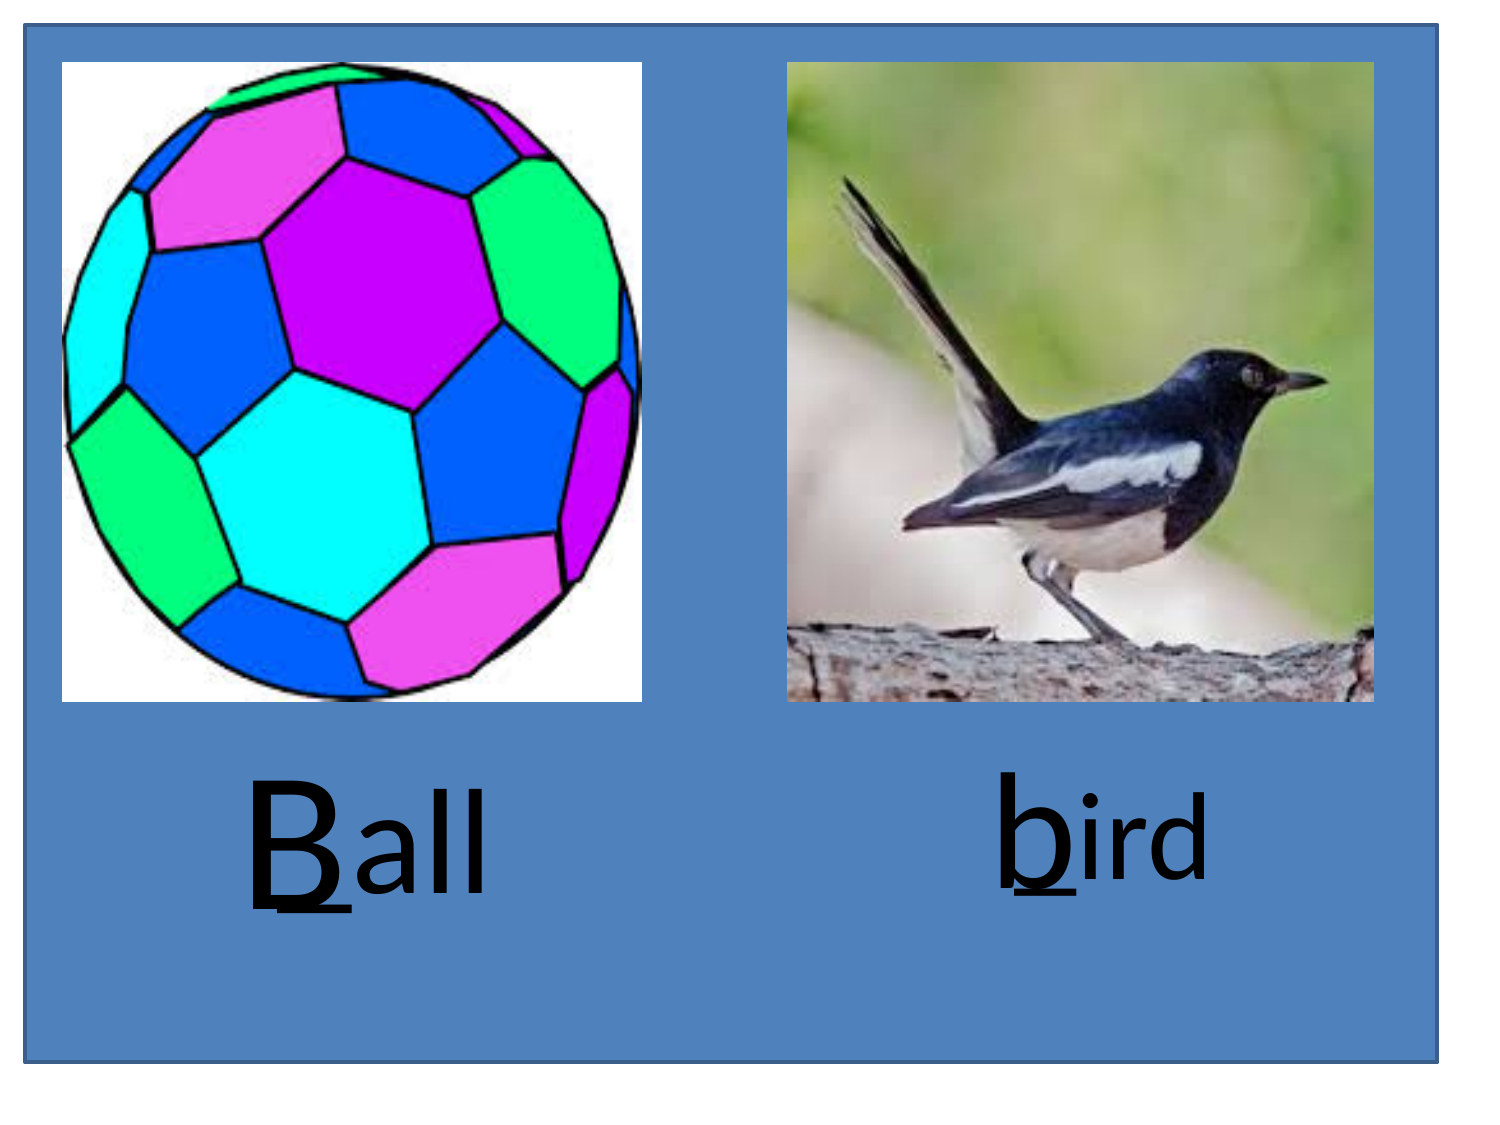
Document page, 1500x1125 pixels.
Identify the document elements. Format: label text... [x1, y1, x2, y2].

picture [787, 62, 1374, 703]
text_box B [225, 711, 352, 957]
text_box [23, 23, 1439, 1064]
picture [62, 62, 642, 703]
text_box b [975, 714, 1081, 930]
text_box _ird [1081, 747, 1325, 912]
text_box _all [352, 736, 613, 932]
